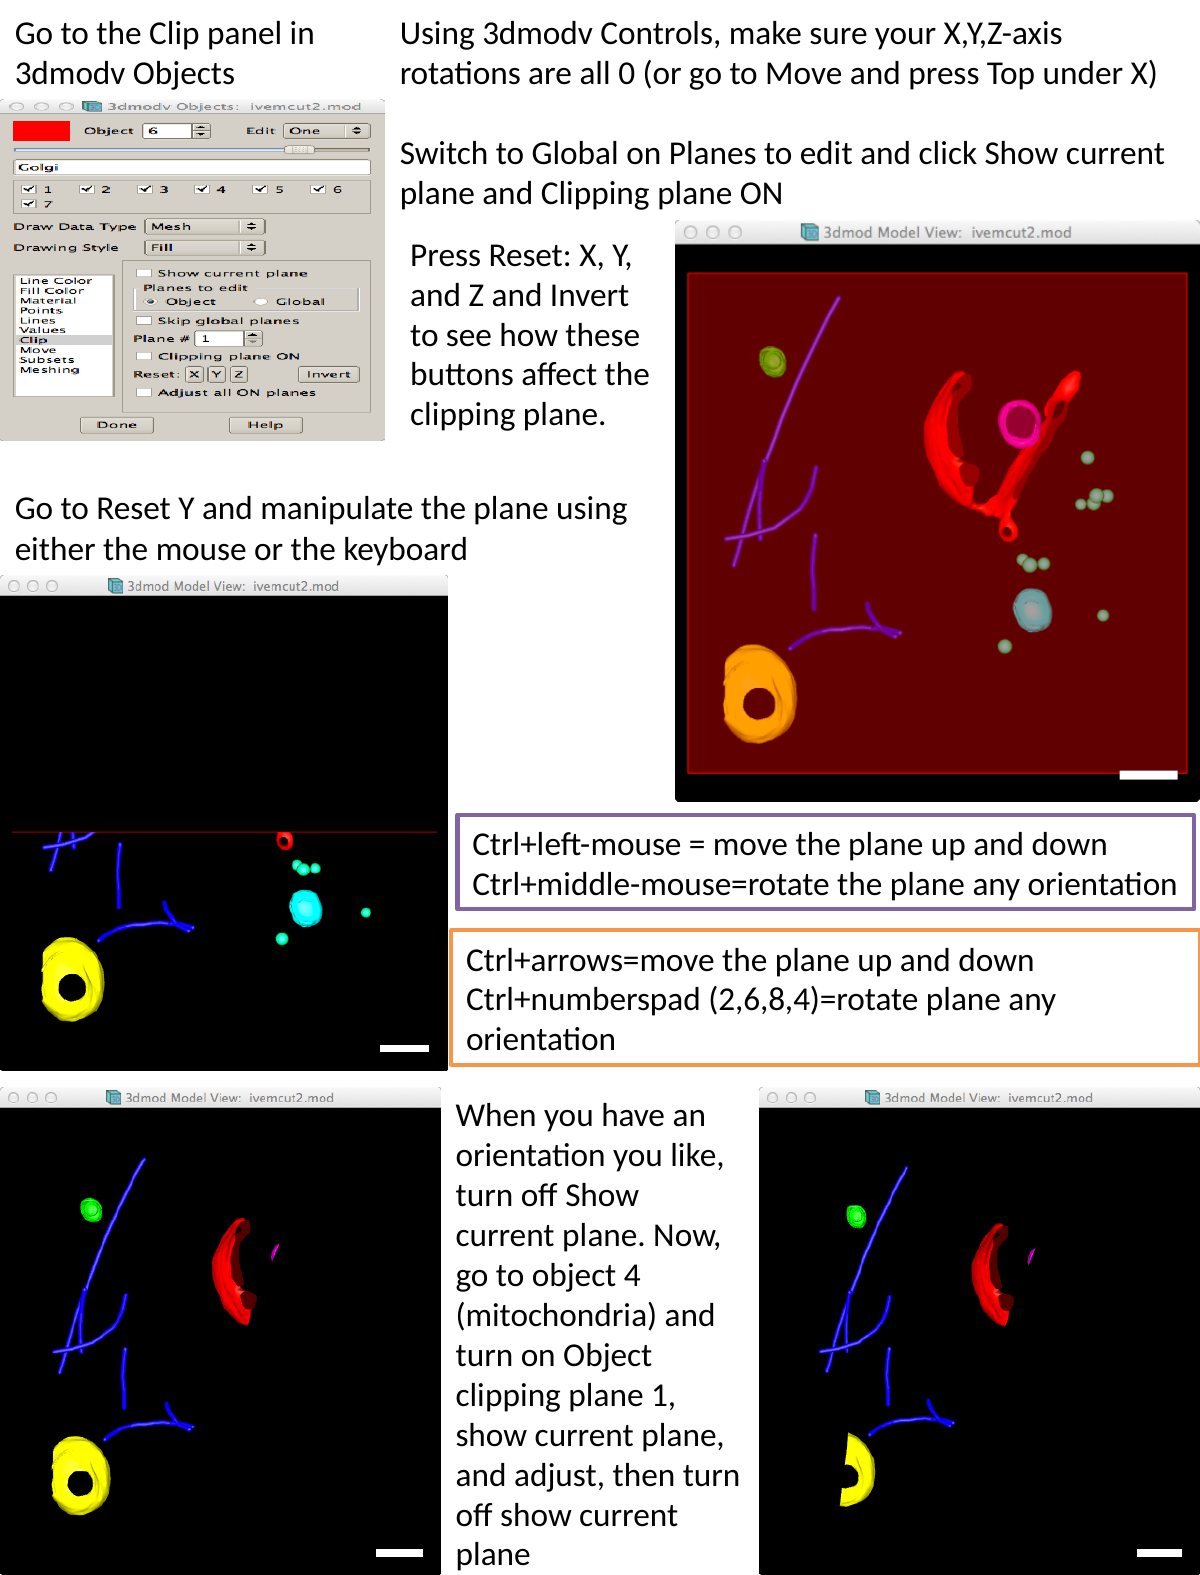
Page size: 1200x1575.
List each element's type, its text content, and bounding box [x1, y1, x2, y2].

picture [0, 1086, 442, 1575]
picture [0, 575, 448, 1071]
text_box Ctrl+left-mouse = move the plane up and down Ctrl+middle-mouse=rotate the plane any orientation [455, 813, 1196, 911]
text_box When you have an orientation you like, turn off Show current plane. Now, go to object 4 (mitochondria) and turn on Object clipping plane 1, show current plane, and adjust, then turn off show current plane [442, 1086, 757, 1575]
text_box Go to Reset Y and manipulate the plane using either the mouse or the keyboard [0, 479, 670, 574]
picture [0, 99, 386, 441]
picture [675, 220, 1200, 802]
text_box Go to the Clip panel in 3dmodv Objects [0, 3, 331, 98]
picture [758, 1086, 1200, 1575]
text_box Ctrl+arrows=move the plane up and down Ctrl+numberspad (2,6,8,4)=rotate plane any orientation [453, 928, 1200, 1067]
text_box Using 3dmodv Controls, make sure your X,Y,Z-axis rotations are all 0 (or go to Move and press Top under X) Switch to Global on Planes to edit and click Show current plane and Clipping plane ON [384, 3, 1200, 219]
text_box Press Reset: X, Y, and Z and Invert to see how these buttons affect the clipping plane. [395, 225, 670, 440]
